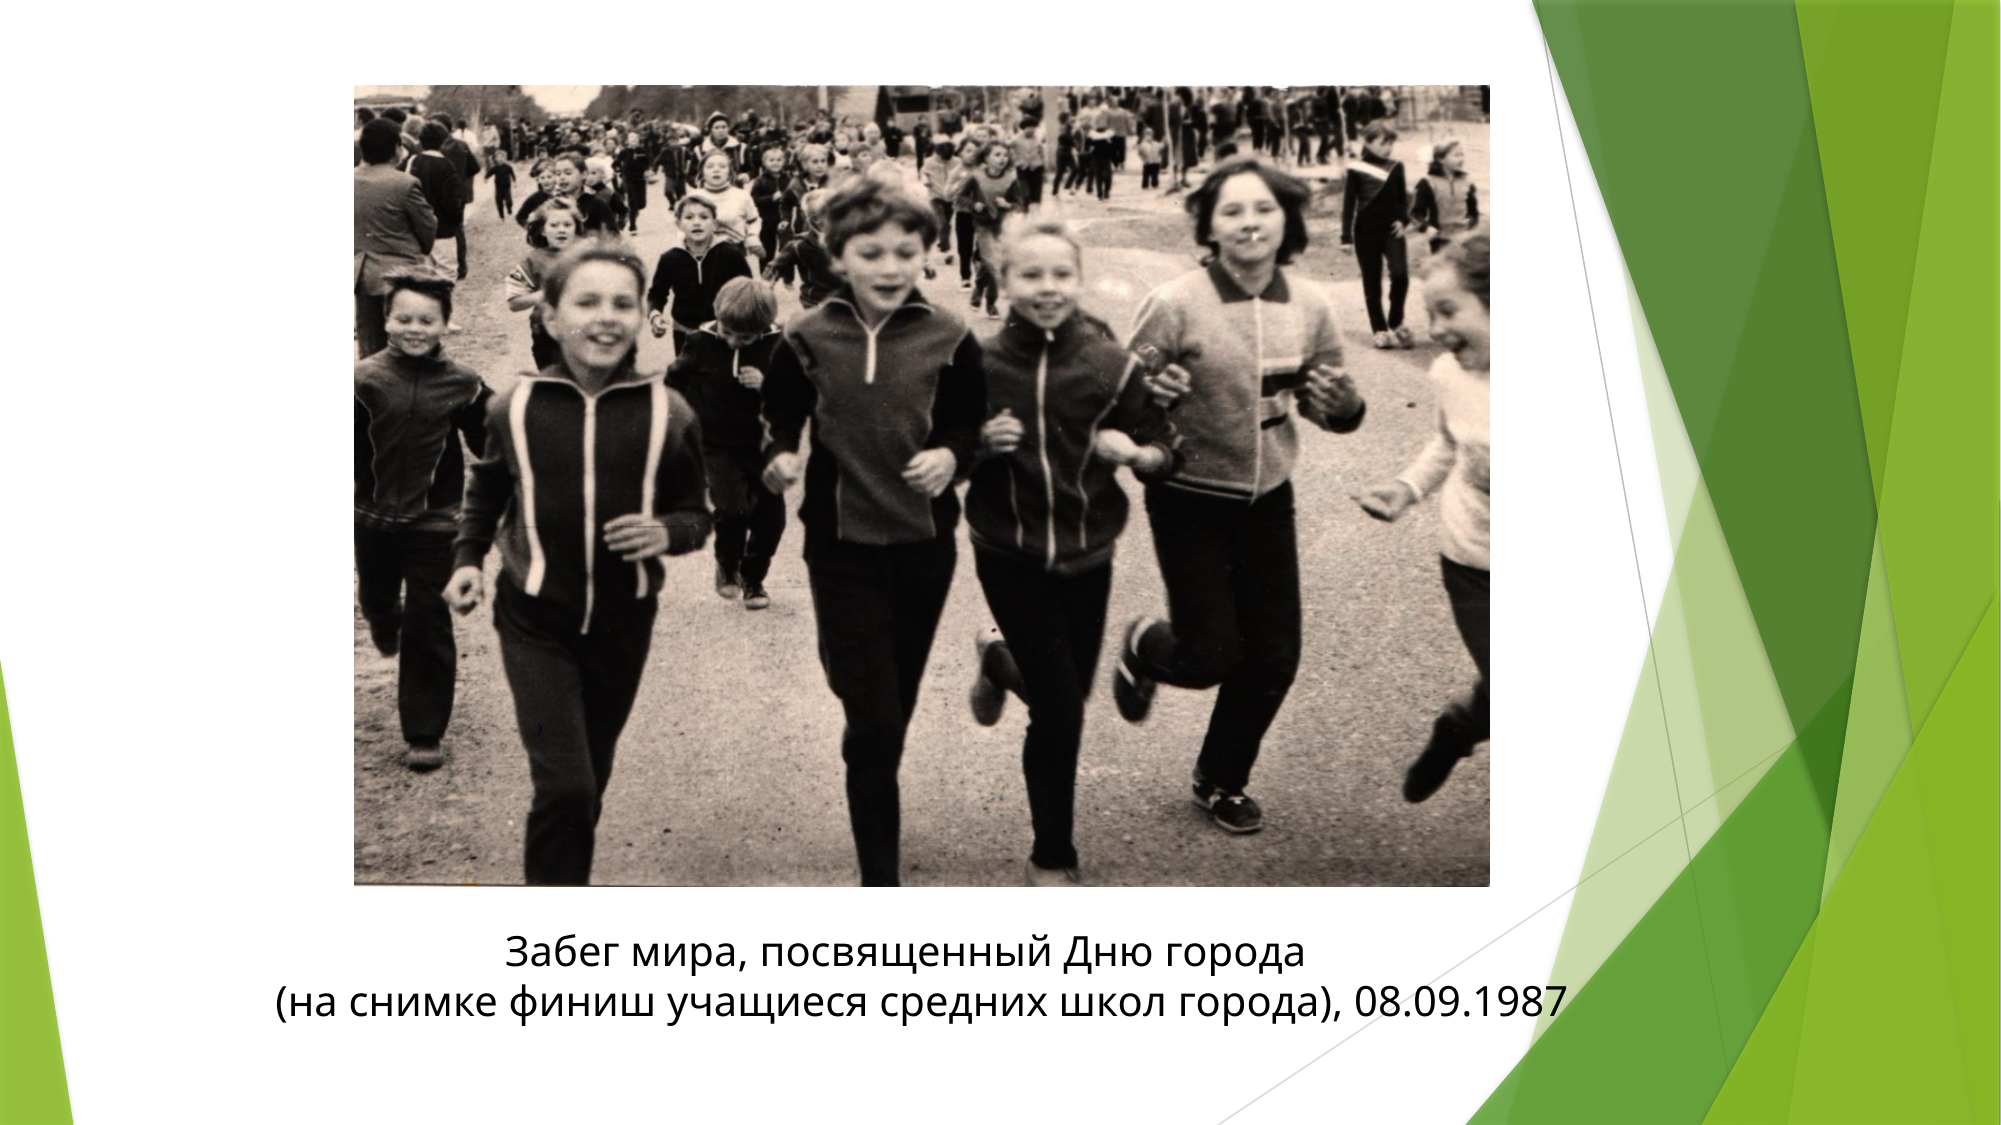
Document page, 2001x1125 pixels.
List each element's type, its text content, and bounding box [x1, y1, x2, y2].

picture [354, 84, 1490, 888]
list Забег мира, посвященный Дню города (на снимке финиш учащиеся средних школ города), 08.09.1987 [216, 916, 1628, 1091]
